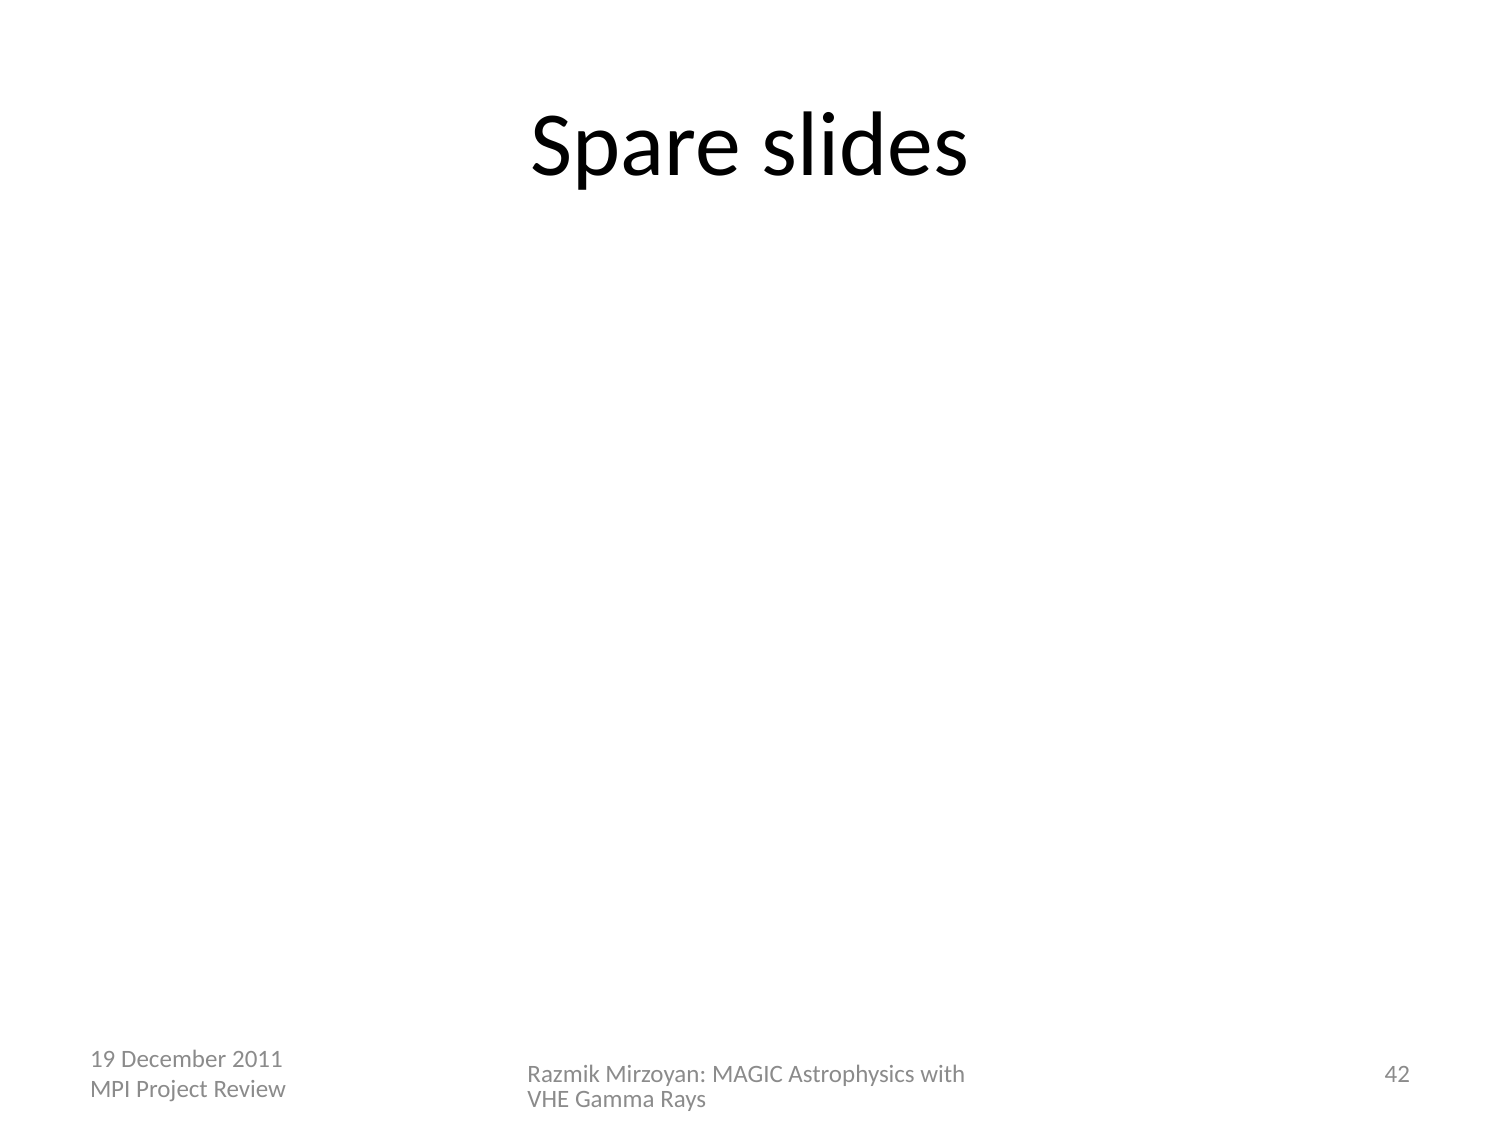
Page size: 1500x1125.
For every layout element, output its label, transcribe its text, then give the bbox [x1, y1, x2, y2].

slide_number 42 [1074, 1042, 1425, 1103]
title Spare slides [75, 45, 1425, 233]
footer Razmik Mirzoyan: MAGIC Astrophysics with VHE Gamma Rays [512, 1042, 988, 1103]
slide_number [75, 1042, 425, 1103]
